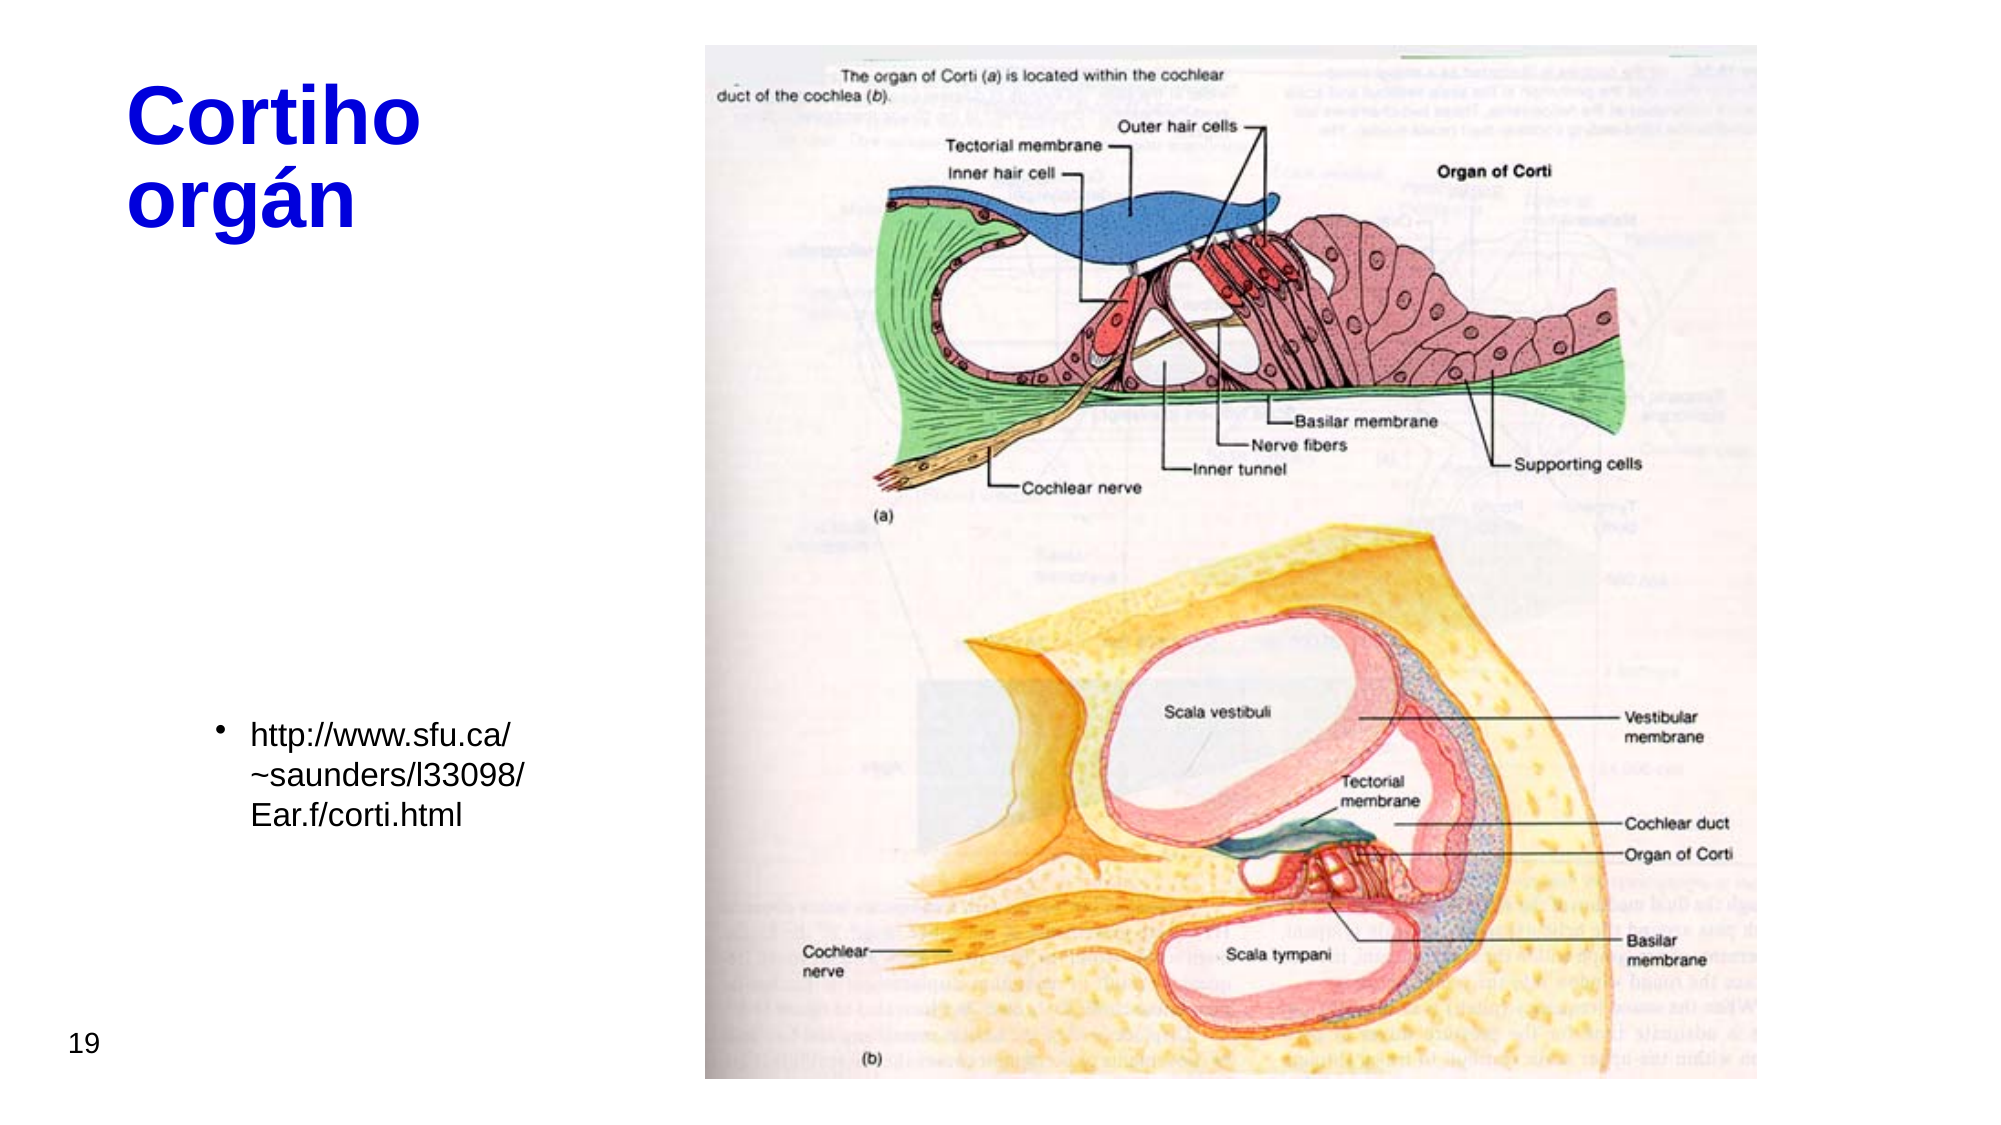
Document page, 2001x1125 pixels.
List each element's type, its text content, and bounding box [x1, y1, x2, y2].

text_box http://www.sfu.ca/~saunders/l33098/Ear.f/corti.html [200, 705, 579, 841]
picture [705, 45, 1758, 1080]
title Cortiho orgán [126, 77, 517, 266]
slide_number 19 [67, 1021, 110, 1063]
